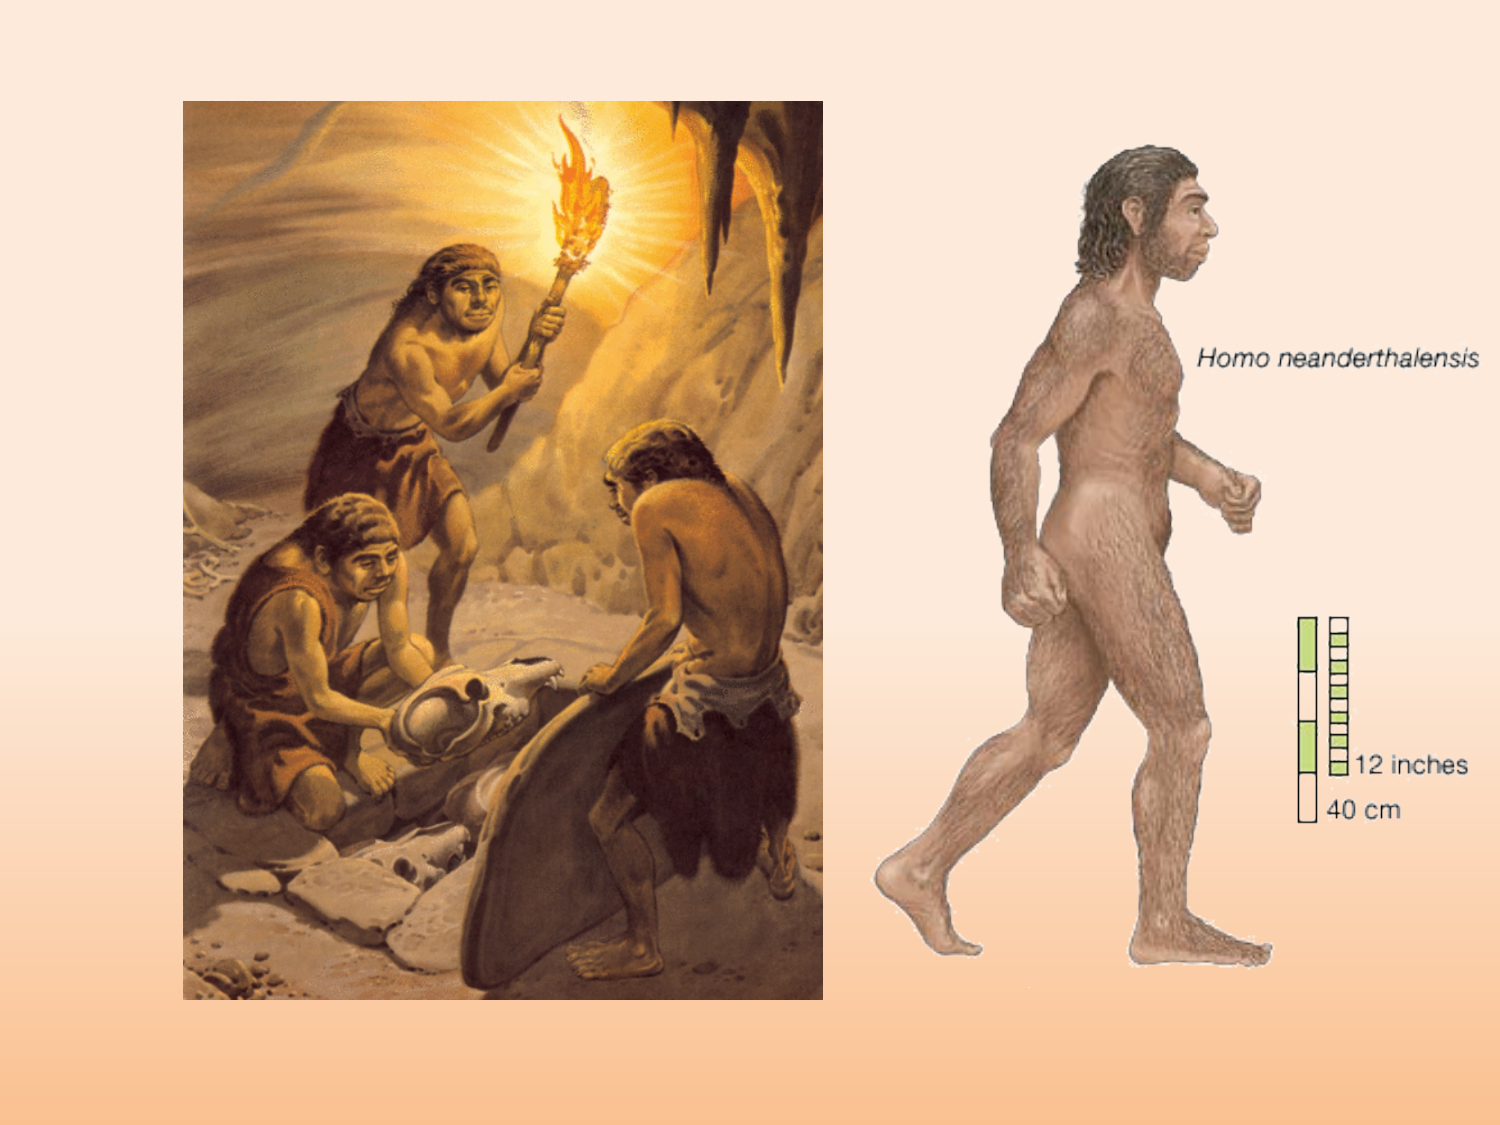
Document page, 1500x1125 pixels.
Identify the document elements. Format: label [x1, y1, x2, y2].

picture [857, 125, 1500, 988]
picture [182, 101, 823, 1000]
